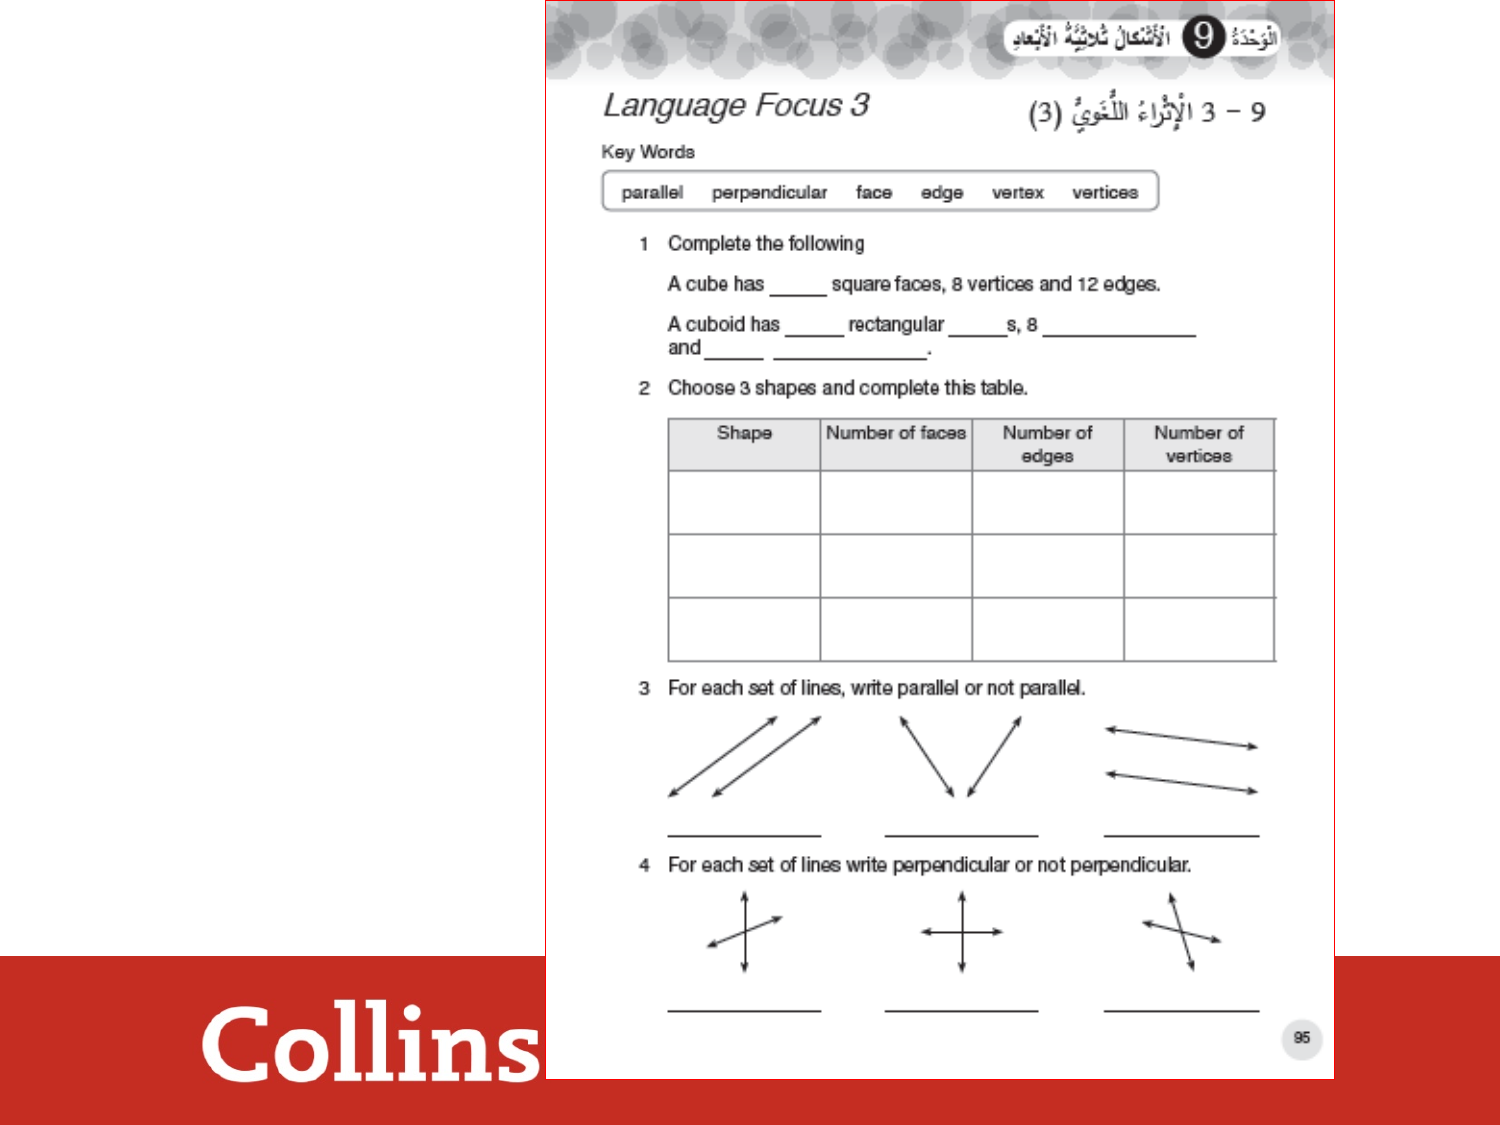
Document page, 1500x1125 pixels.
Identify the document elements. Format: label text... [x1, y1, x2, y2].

footer DRAFT [512, 1042, 988, 1103]
picture [0, 0, 1500, 1125]
